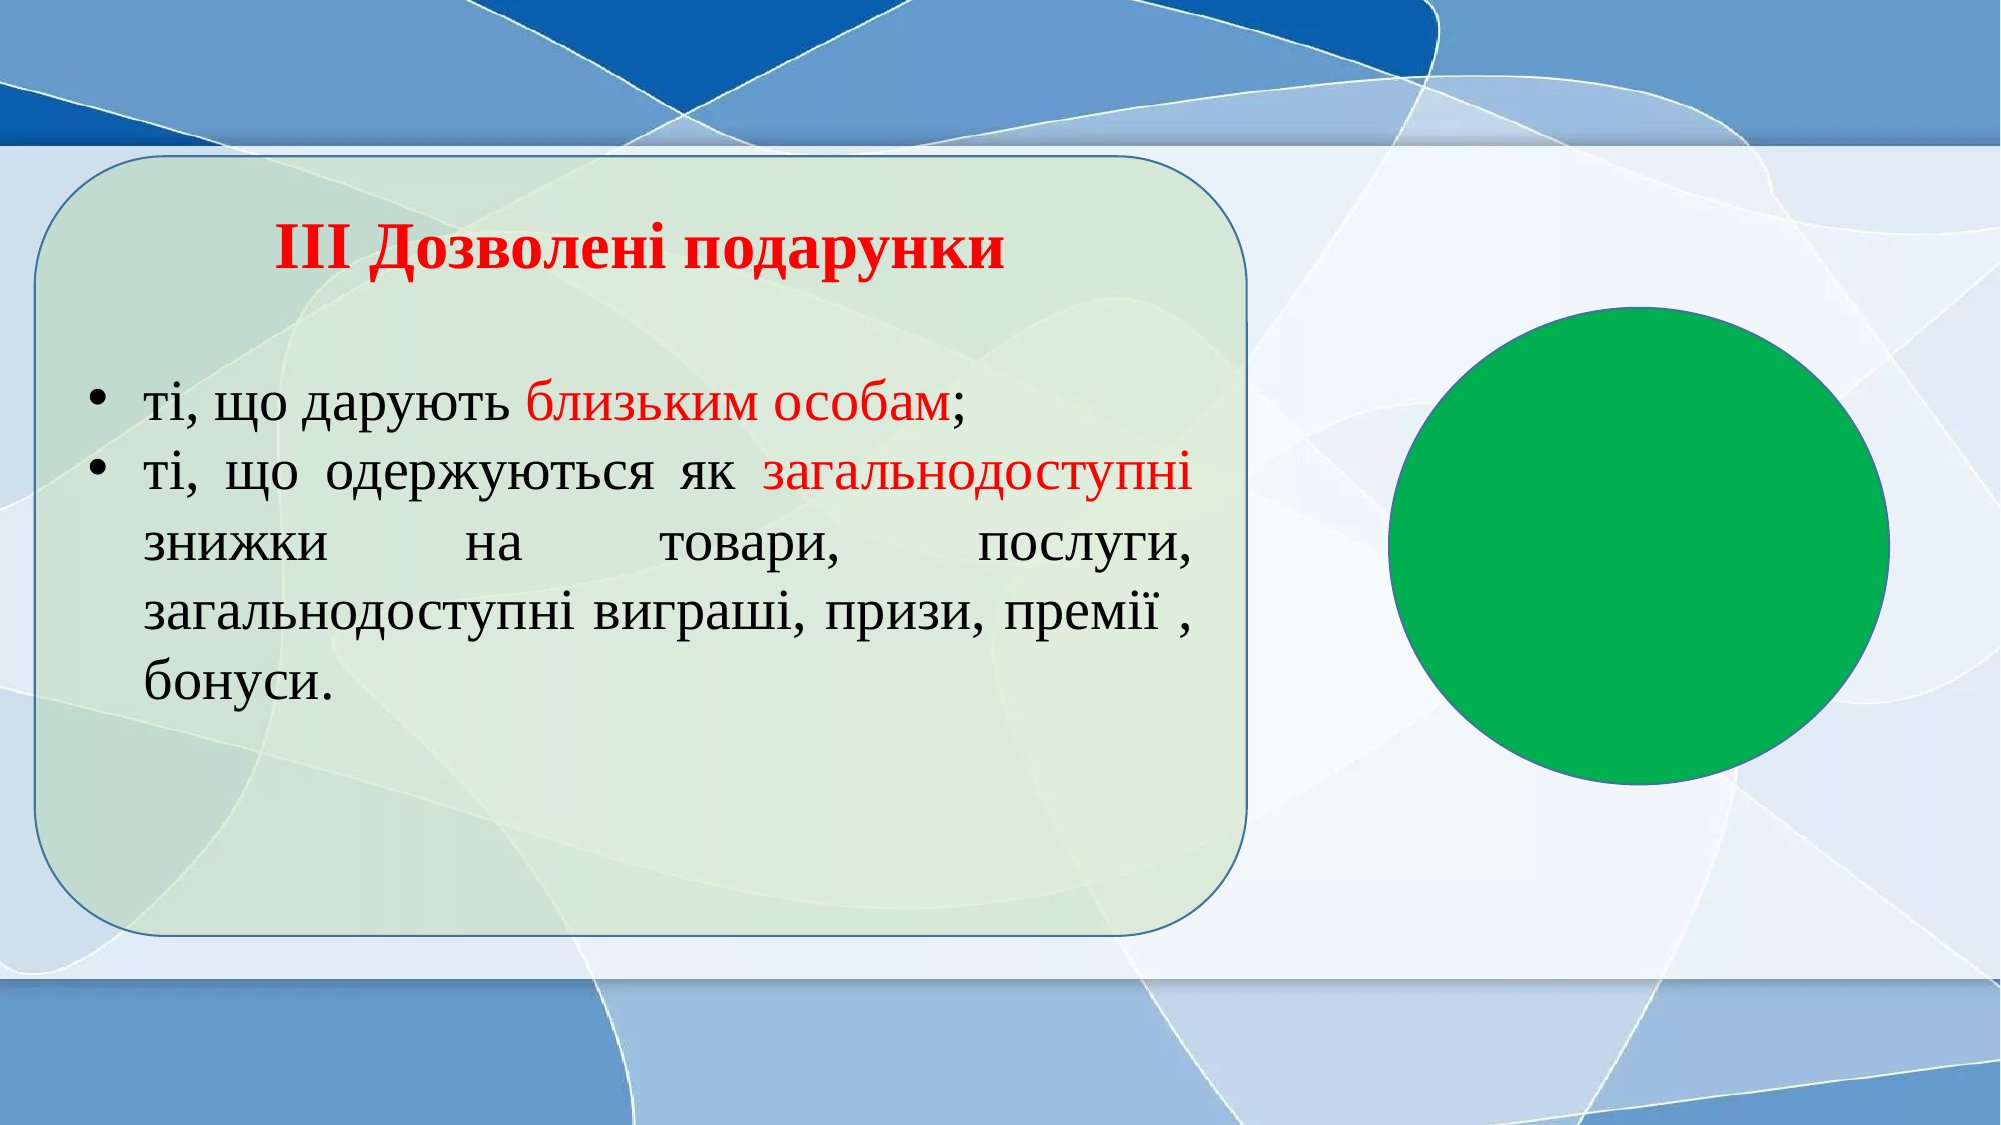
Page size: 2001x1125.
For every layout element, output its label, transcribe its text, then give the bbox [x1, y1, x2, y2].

text_box [1388, 306, 1891, 786]
picture [0, 0, 2001, 1125]
text_box III Дозволені подарунки ті, що дарують близьким особам; ті, що одержуються як загальнодоступні знижки на товари, послуги, загальнодоступні виграші, призи, премії , бонуси. [33, 155, 1248, 937]
